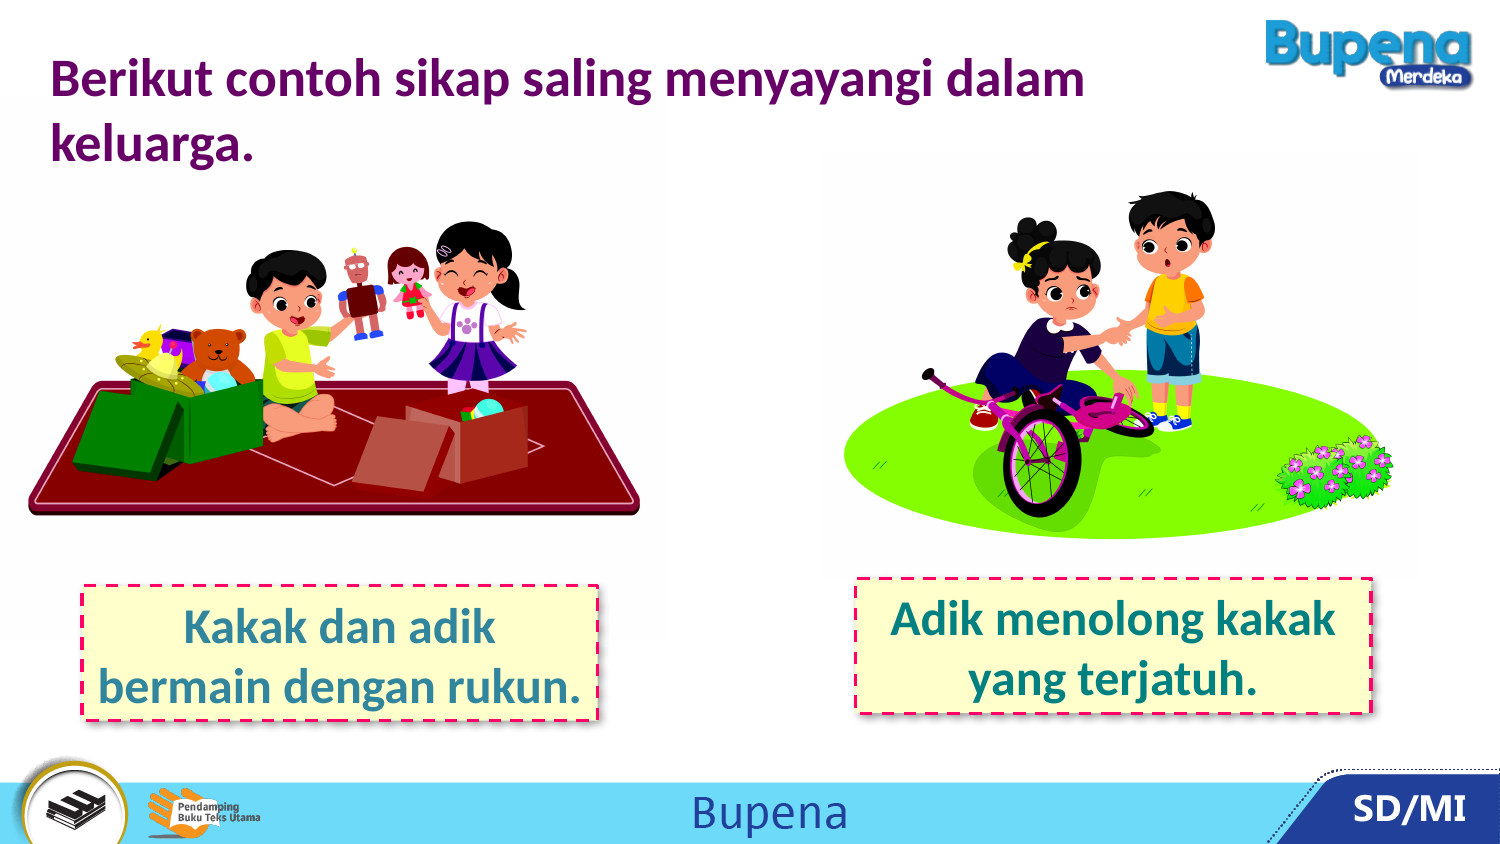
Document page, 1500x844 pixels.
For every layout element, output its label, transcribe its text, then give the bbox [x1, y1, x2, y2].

text_box Berikut contoh sikap saling menyayangi dalam keluarga. [35, 35, 1125, 180]
picture [820, 152, 1422, 578]
text_box Adik menolong kakak yang terjatuh. [855, 586, 1372, 714]
picture [1250, 15, 1500, 97]
text_box Kakak dan adik bermain dengan rukun. [82, 649, 598, 721]
picture [0, 96, 669, 641]
picture [0, 755, 1500, 844]
